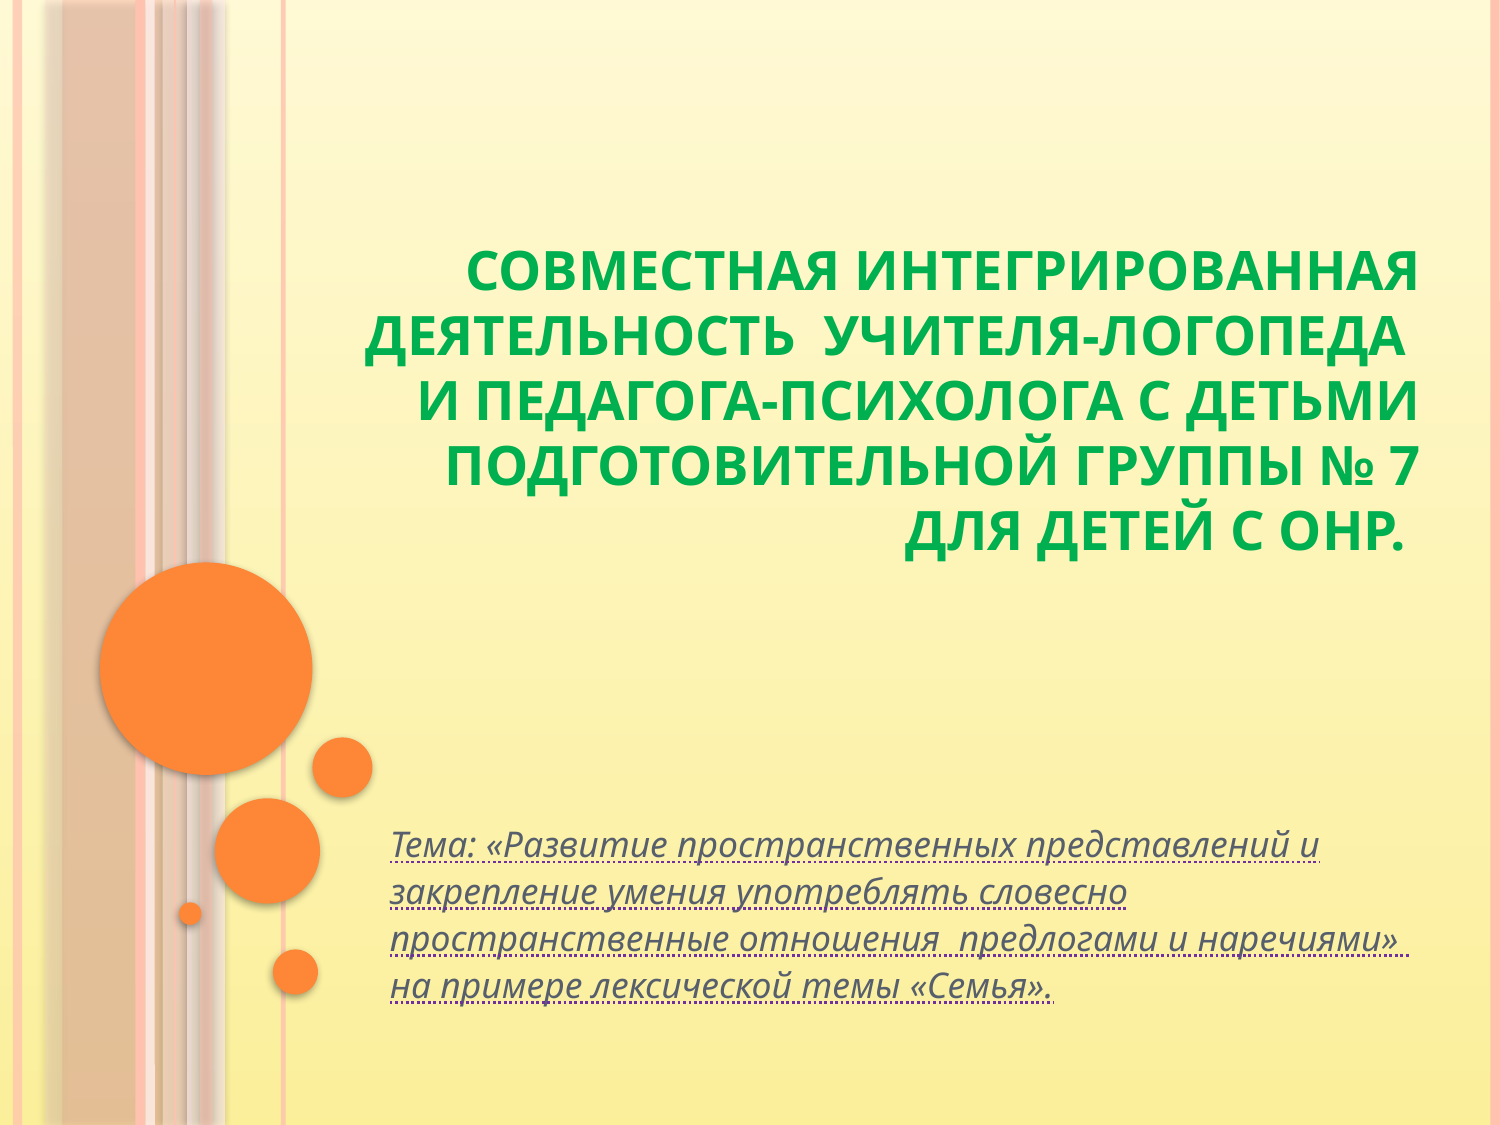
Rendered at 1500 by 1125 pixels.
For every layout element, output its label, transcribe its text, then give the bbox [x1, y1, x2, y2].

subtitle Тема: «Развитие пространственных представлений и закрепление умения употреблять словесно пространственные отношения предлогами и наречиями» на примере лексической темы «Семья». [375, 810, 1459, 1046]
title Совместная интегрированная деятельность учителя-логопеда и педагога-психолога с детьми подготовительной группы № 7 для детей с ОНР. [348, 160, 1436, 635]
